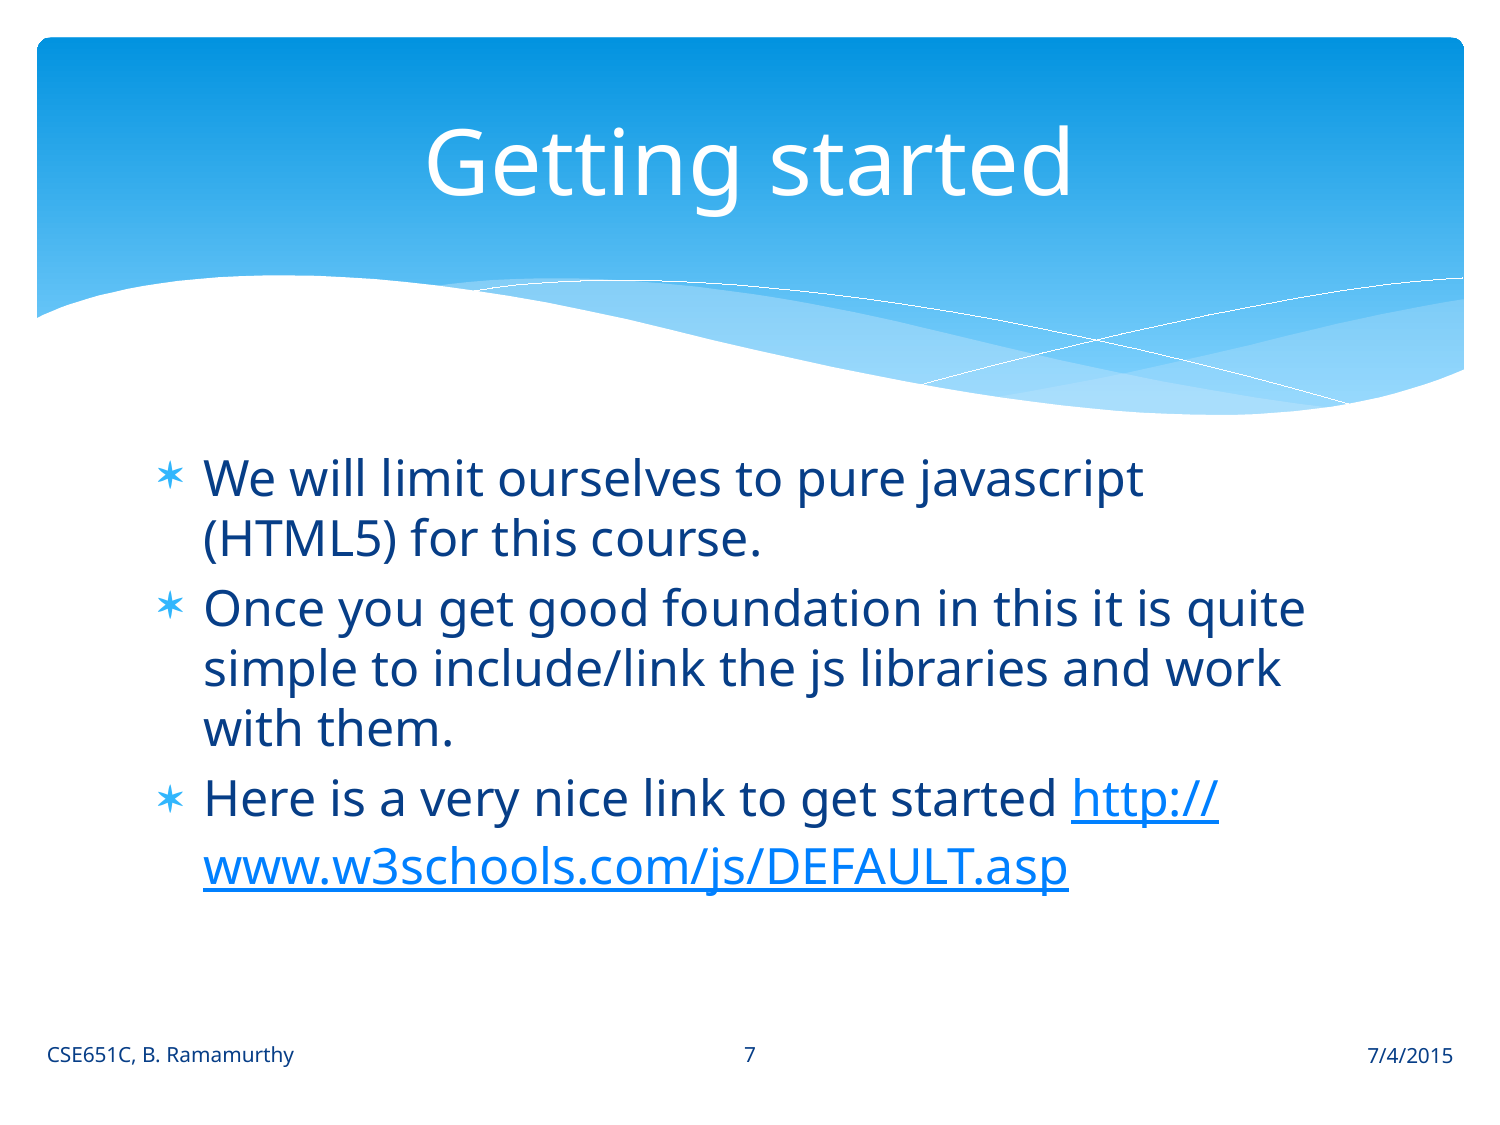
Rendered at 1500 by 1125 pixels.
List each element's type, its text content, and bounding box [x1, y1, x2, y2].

slide_number 7 [654, 1025, 846, 1086]
title Getting started [75, 55, 1425, 261]
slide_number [847, 1025, 1469, 1086]
footer CSE651C, B. Ramamurthy [31, 1025, 653, 1086]
list We will limit ourselves to pure javascript (HTML5) for this course. Once you get good foundation in this it is quite simple to include/link the js libraries and work with them. Here is a very nice link to get started http://www.w3schools.com/js/DEFAULT.asp [143, 438, 1359, 1005]
